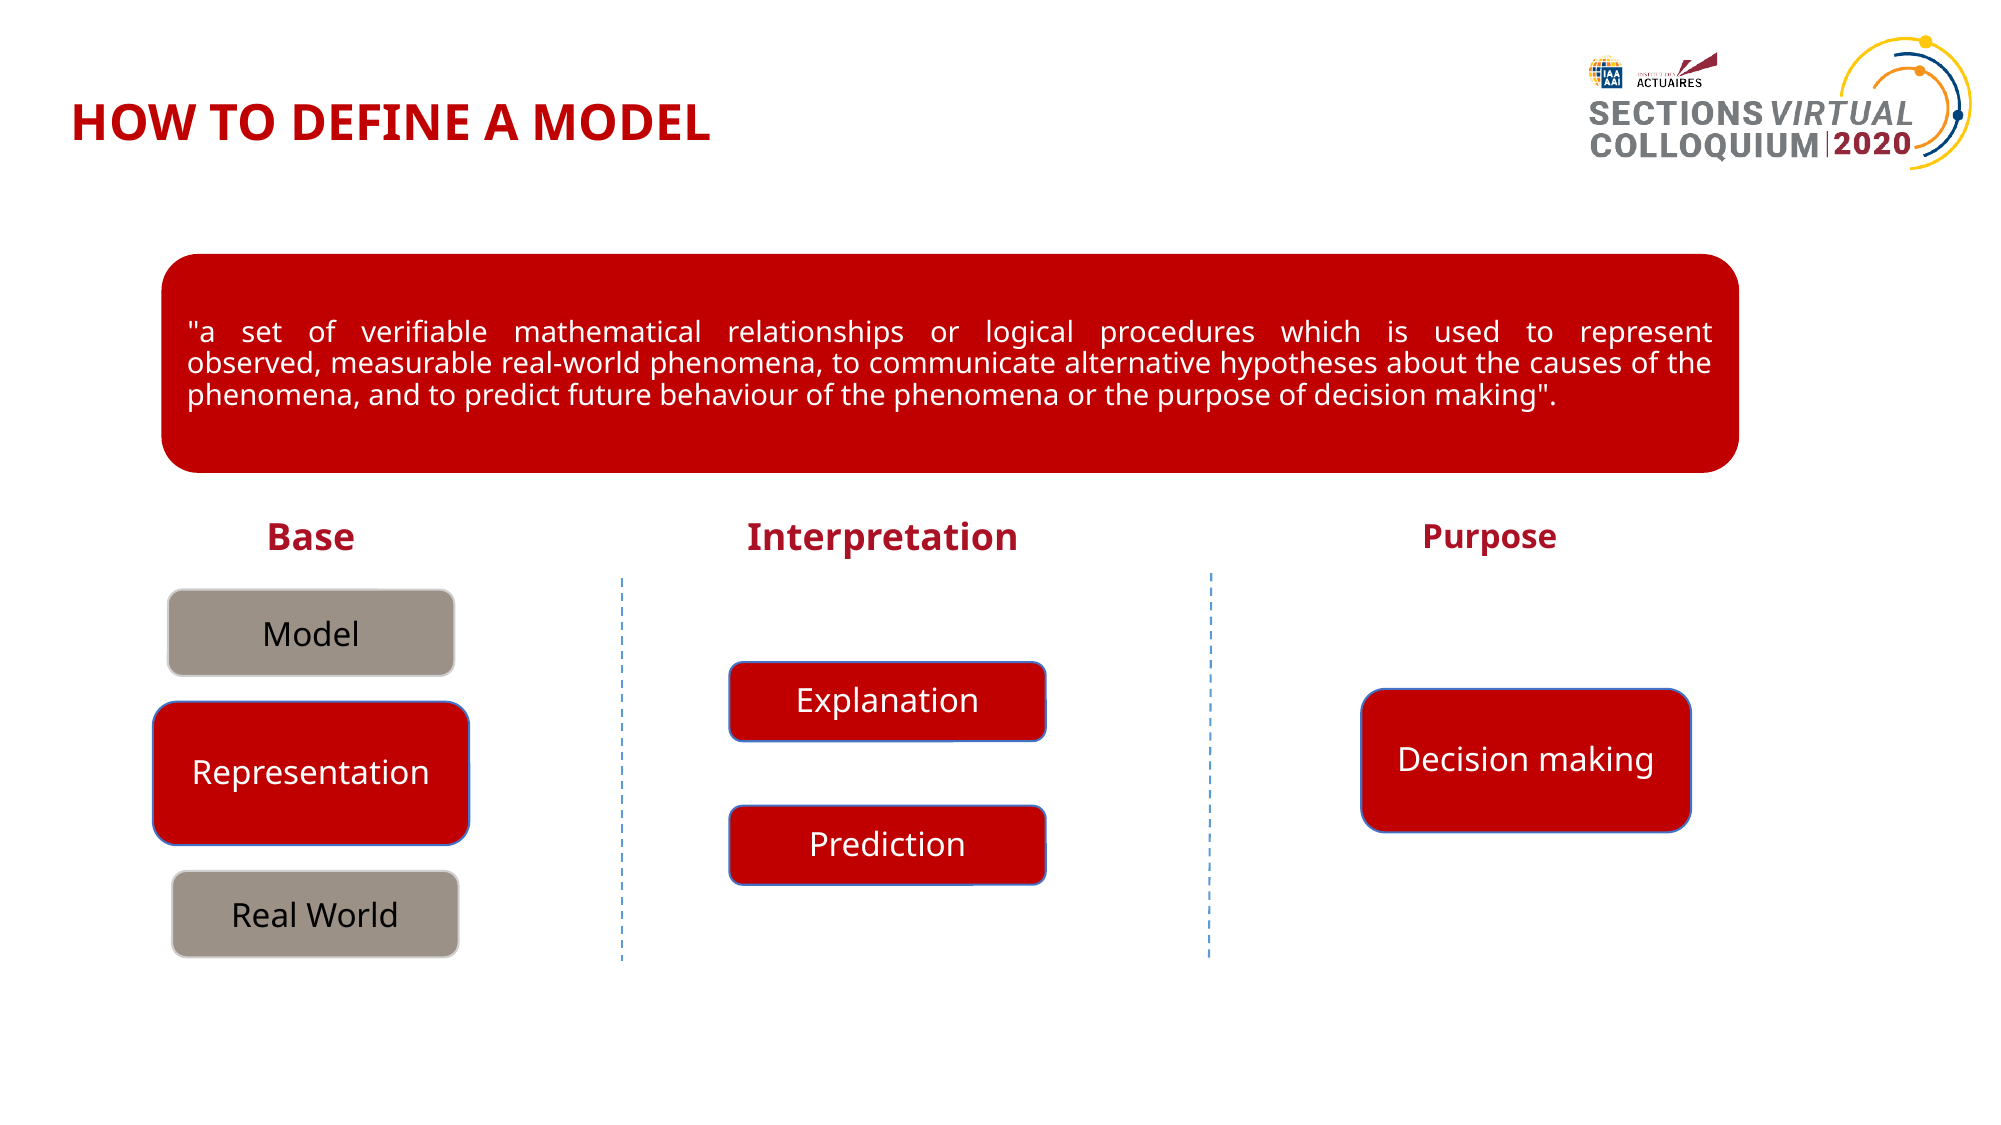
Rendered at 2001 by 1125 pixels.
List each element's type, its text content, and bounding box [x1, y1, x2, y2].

text_box Real World [170, 869, 460, 959]
picture [1588, 31, 1972, 170]
text_box Base [157, 492, 465, 579]
text_box HOW TO DEFINE A MODEL [56, 56, 1196, 159]
text_box Interpretation [729, 492, 1038, 579]
text_box Prediction [728, 804, 1047, 886]
text_box "a set of verifiable mathematical relationships or logical procedures which is used to represent observed, measurable real-world phenomena, to communicate alternative hypotheses about the causes of the phenomena, and to predict future behaviour of the phenomena or the purpose of decision making". [161, 253, 1740, 473]
text_box Representation [151, 700, 471, 847]
text_box Decision making [1360, 687, 1693, 834]
text_box Purpose [1336, 492, 1644, 579]
text_box Explanation [728, 661, 1047, 743]
text_box Model [166, 588, 456, 677]
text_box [1208, 573, 1212, 963]
